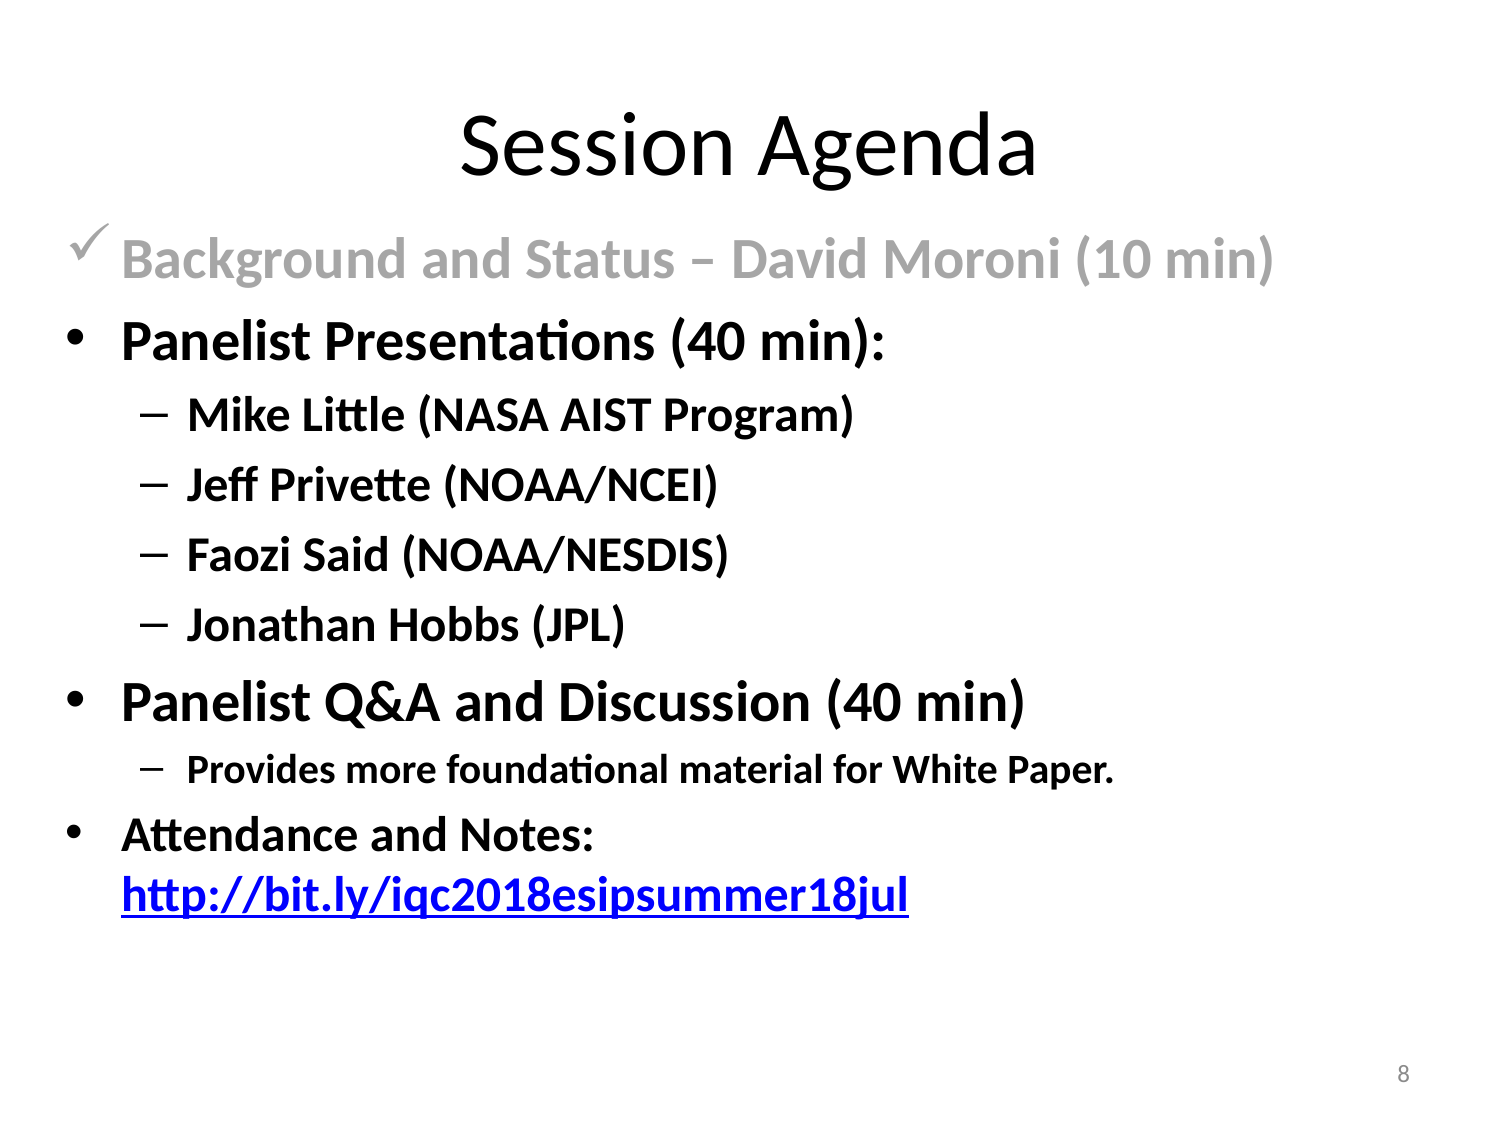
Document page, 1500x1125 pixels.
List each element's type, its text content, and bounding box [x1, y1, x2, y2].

title Session Agenda [75, 45, 1425, 233]
list Background and Status – David Moroni (10 min) Panelist Presentations (40 min): Mike Little (NASA AIST Program) Jeff Privette (NOAA/NCEI) Faozi Said (NOAA/NESDIS) Jonathan Hobbs (JPL) Panelist Q&A and Discussion (40 min) Provides more foundational material for White Paper. Attendance and Notes: http://bit.ly/iqc2018esipsummer18jul [50, 212, 1400, 1013]
slide_number 8 [1074, 1042, 1425, 1103]
